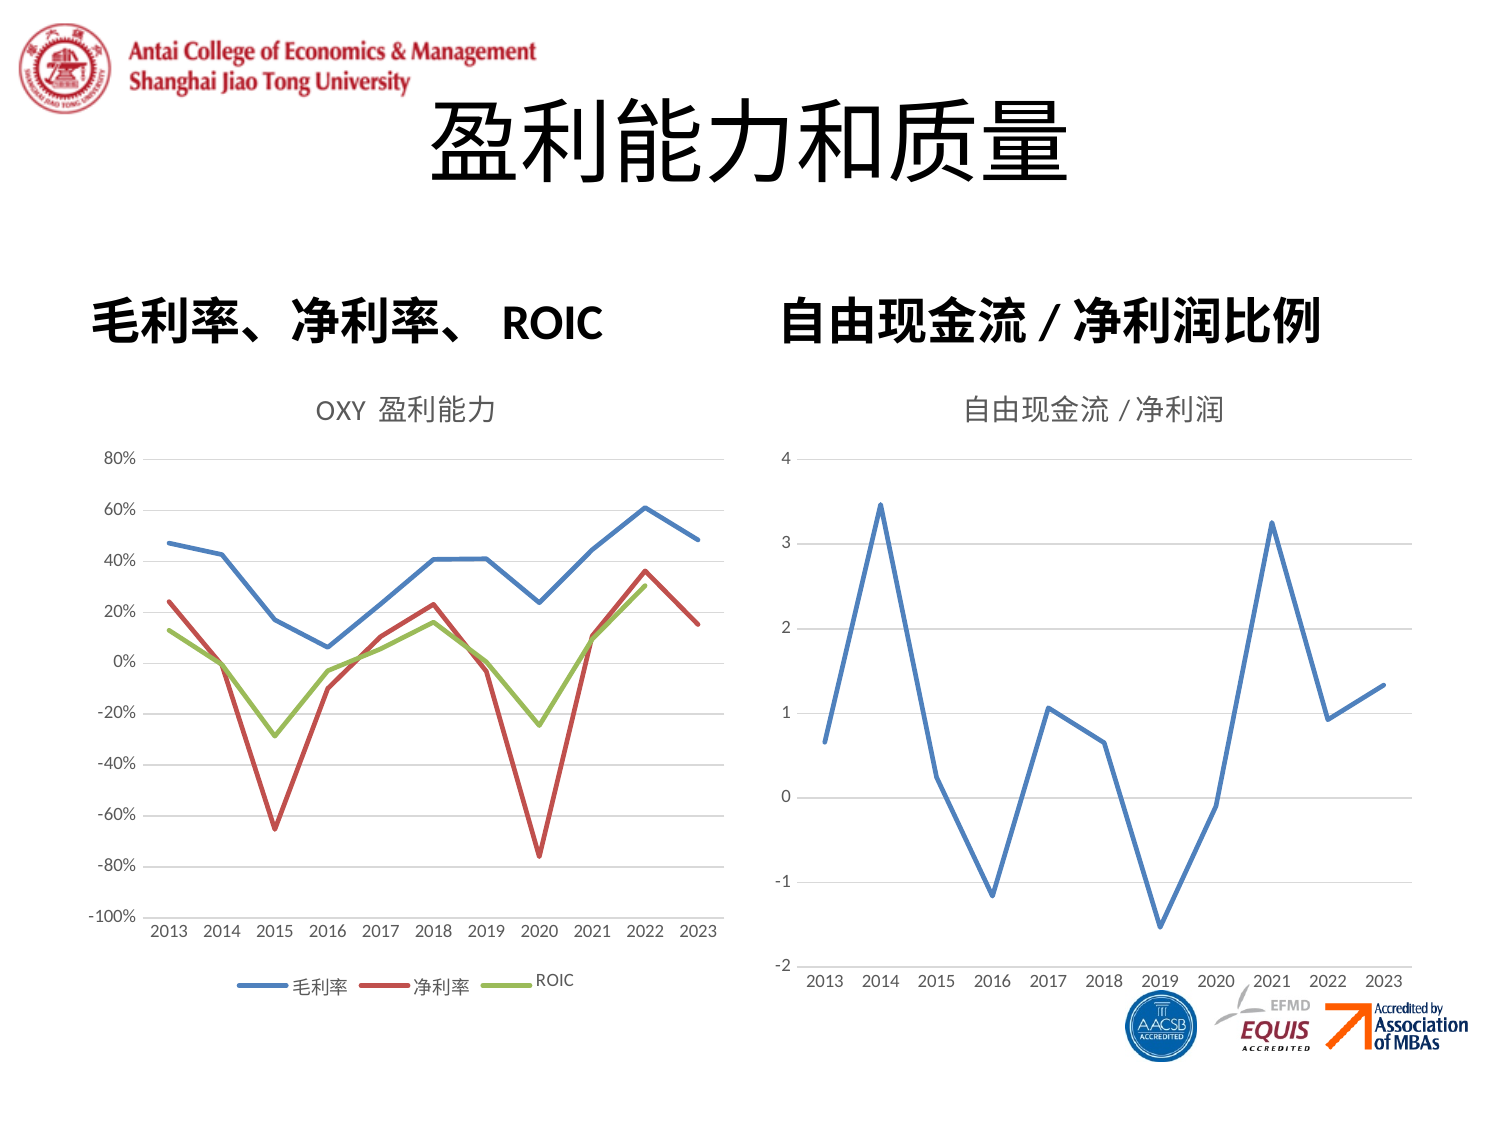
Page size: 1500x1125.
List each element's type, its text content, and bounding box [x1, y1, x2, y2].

picture [1214, 1006, 1310, 1051]
chart [74, 356, 738, 1006]
title 盈利能力和质量 [75, 45, 1425, 233]
chart [761, 356, 1426, 1006]
list 自由现金流/净利润比例 [761, 251, 1425, 356]
picture [1325, 1002, 1468, 1050]
list 毛利率、净利率、ROIC [75, 251, 738, 356]
picture [1125, 1006, 1197, 1062]
picture [2, 19, 548, 119]
